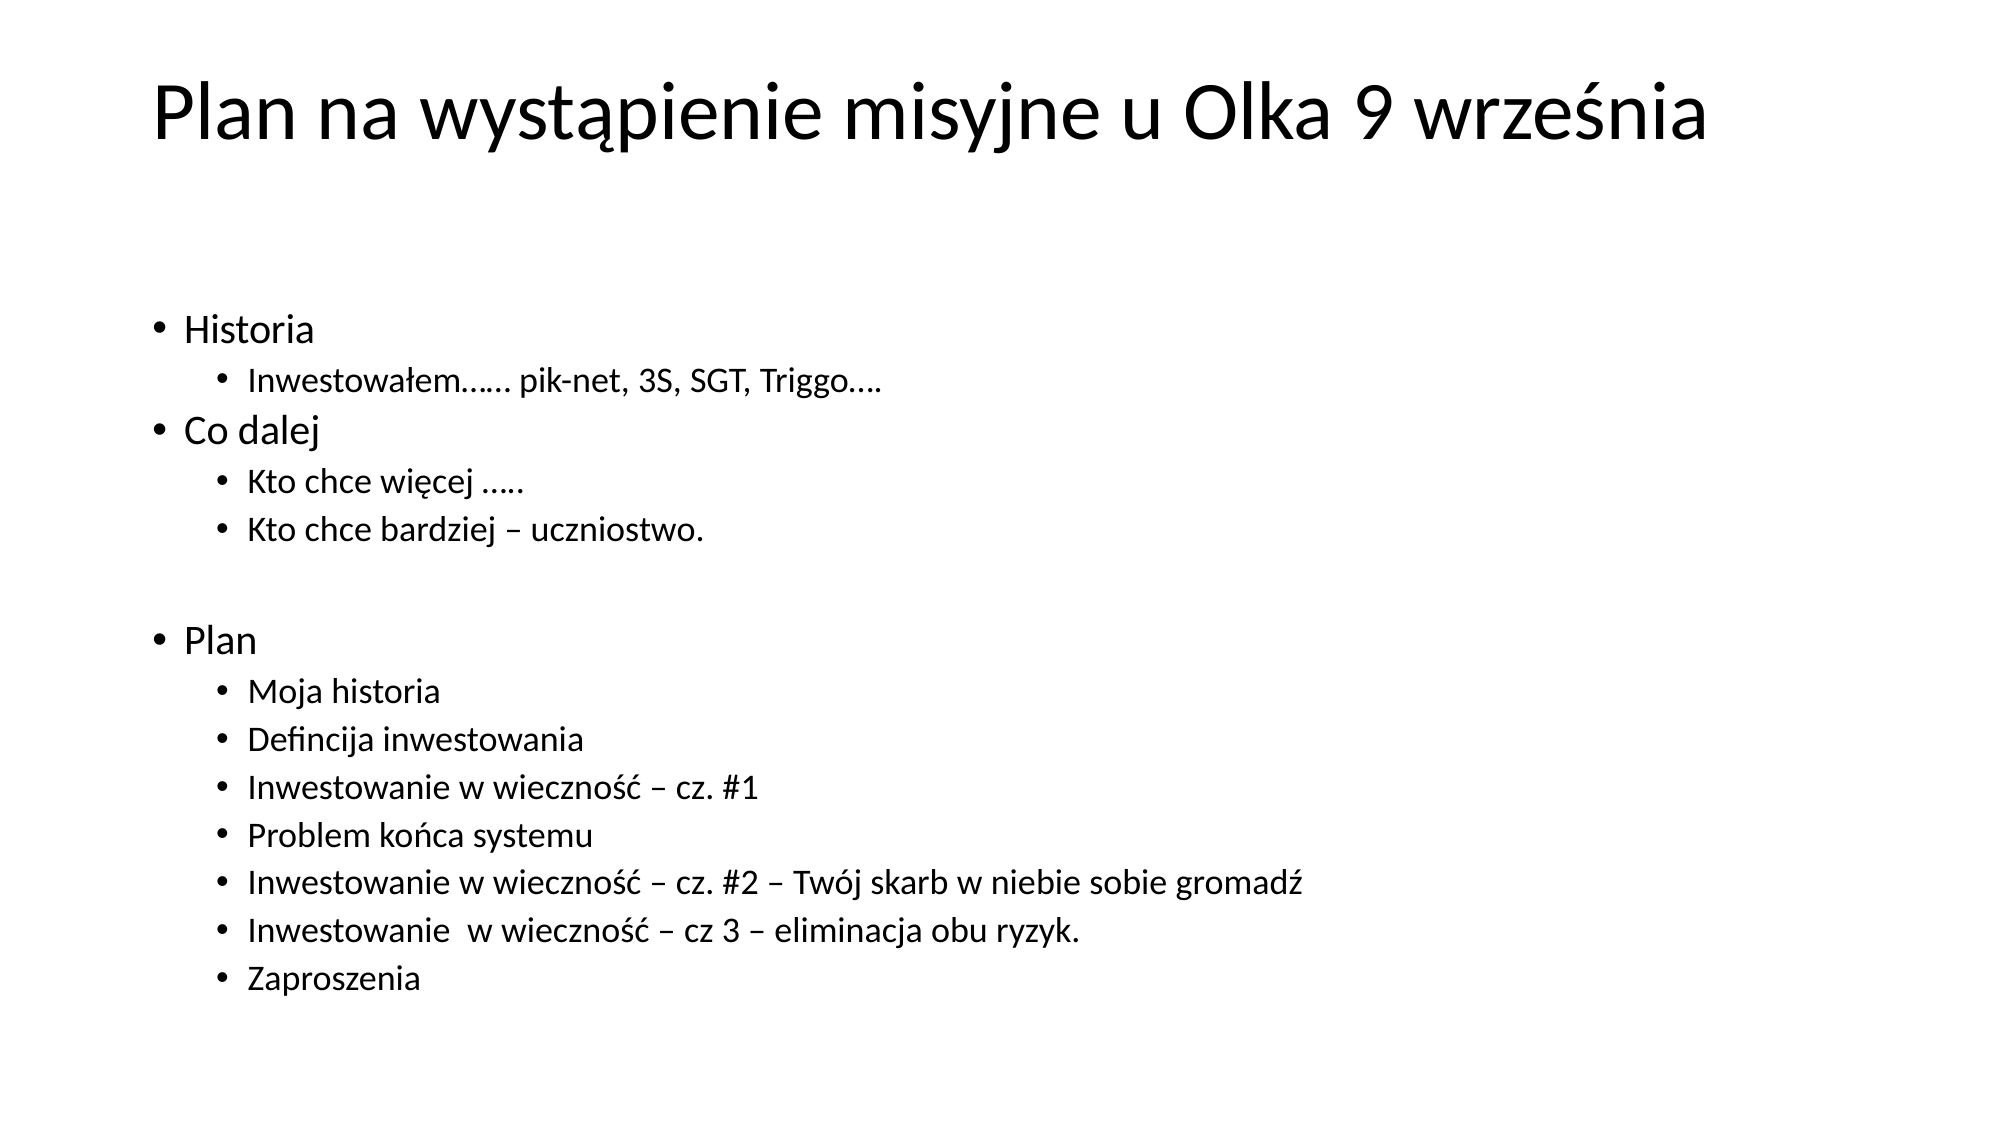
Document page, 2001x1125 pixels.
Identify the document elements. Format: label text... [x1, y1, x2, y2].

title Plan na wystąpienie misyjne u Olka 9 września [137, 59, 1863, 177]
list Historia Inwestowałem…… pik-net, 3S, SGT, Triggo…. Co dalej Kto chce więcej ….. Kto chce bardziej – uczniostwo. Plan Moja historia Defincija inwestowania Inwestowanie w wieczność – cz. #1 Problem końca systemu Inwestowanie w wieczność – cz. #2 – Twój skarb w niebie sobie gromadź Inwestowanie w wieczność – cz 3 – eliminacja obu ryzyk. Zaproszenia [137, 299, 1863, 1014]
